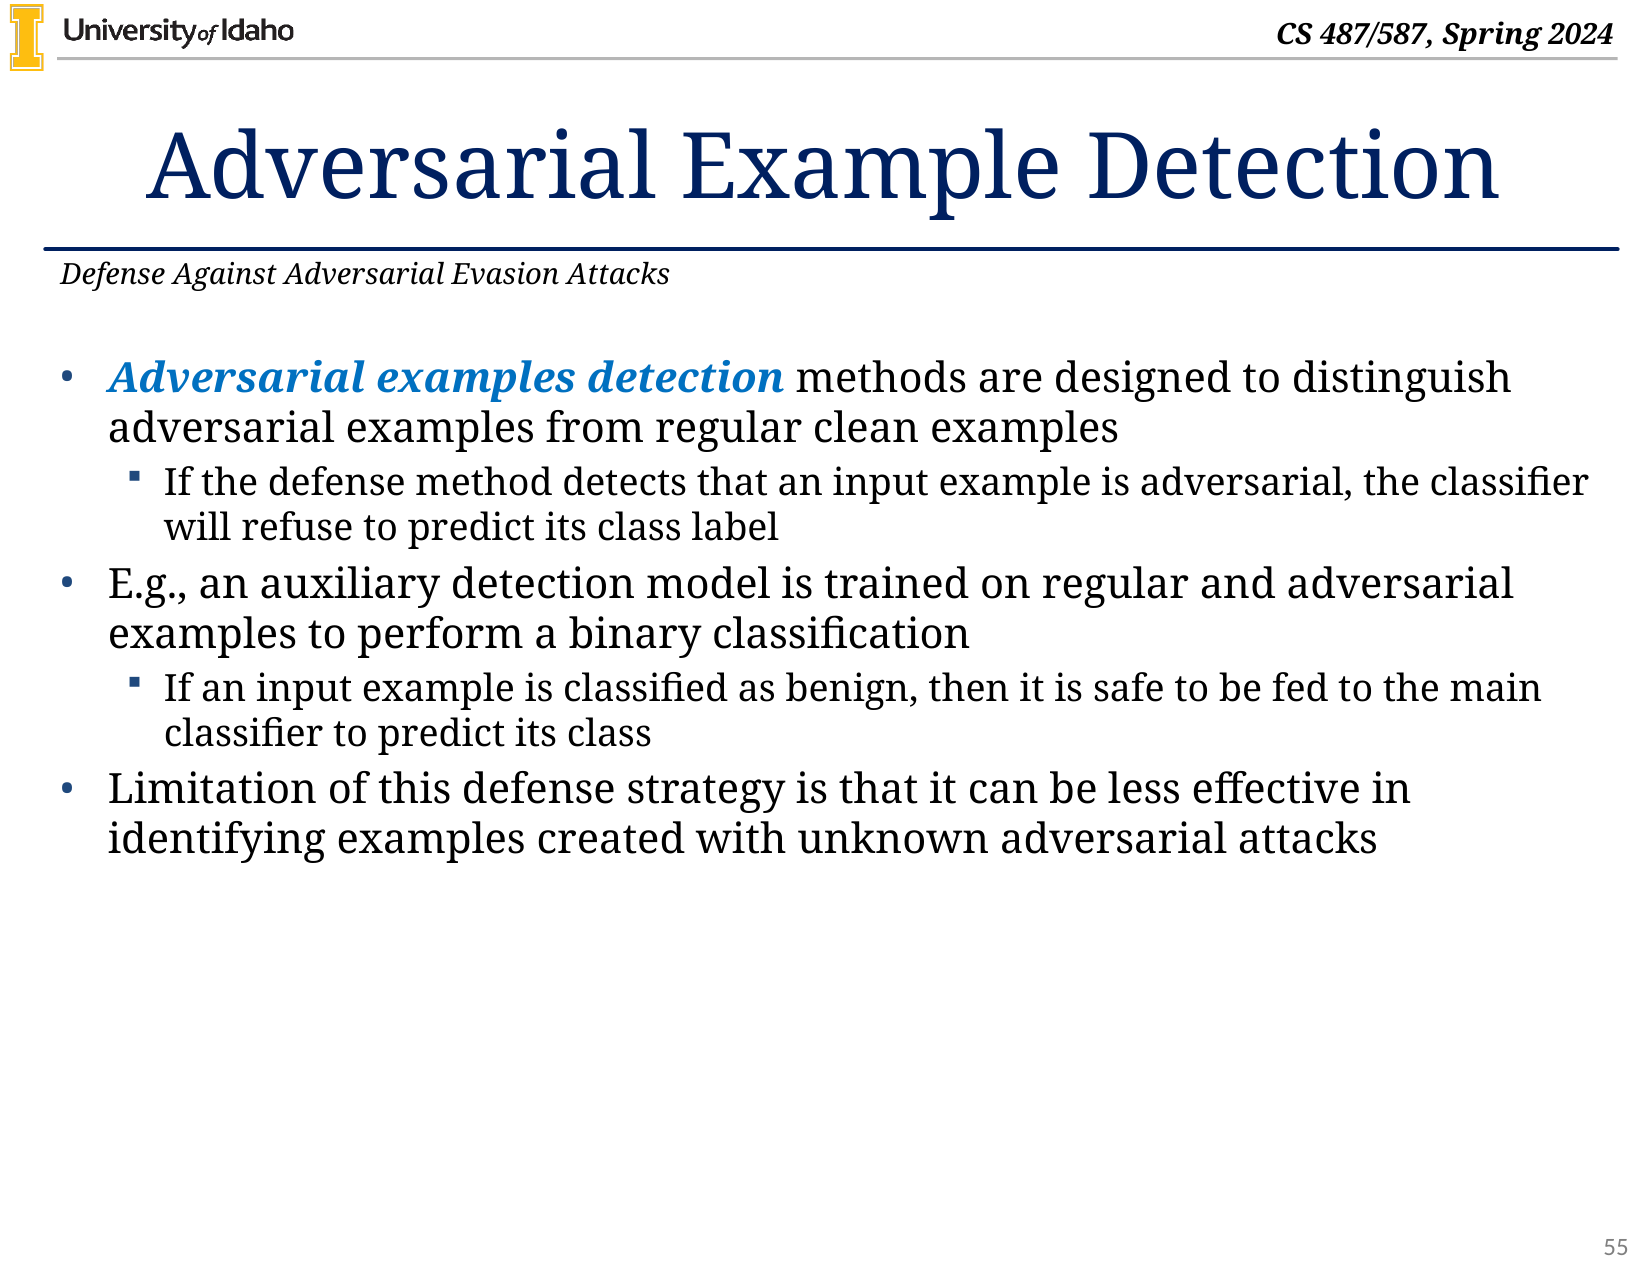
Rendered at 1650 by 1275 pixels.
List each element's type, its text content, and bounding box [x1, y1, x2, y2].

list Defense Against Adversarial Evasion Attacks [45, 247, 1062, 306]
title Adversarial Example Detection [0, 75, 1650, 248]
list Adversarial examples detection methods are designed to distinguish adversarial examples from regular clean examples If the defense method detects that an input example is adversarial, the classifier will refuse to predict its class label E.g., an auxiliary detection model is trained on regular and adversarial examples to perform a binary classification If an input example is classified as benign, then it is safe to be fed to the main classifier to predict its class Limitation of this defense strategy is that it can be less effective in identifying examples created with unknown adversarial attacks [45, 342, 1618, 1240]
picture [57, 2, 294, 52]
picture [9, 4, 48, 71]
